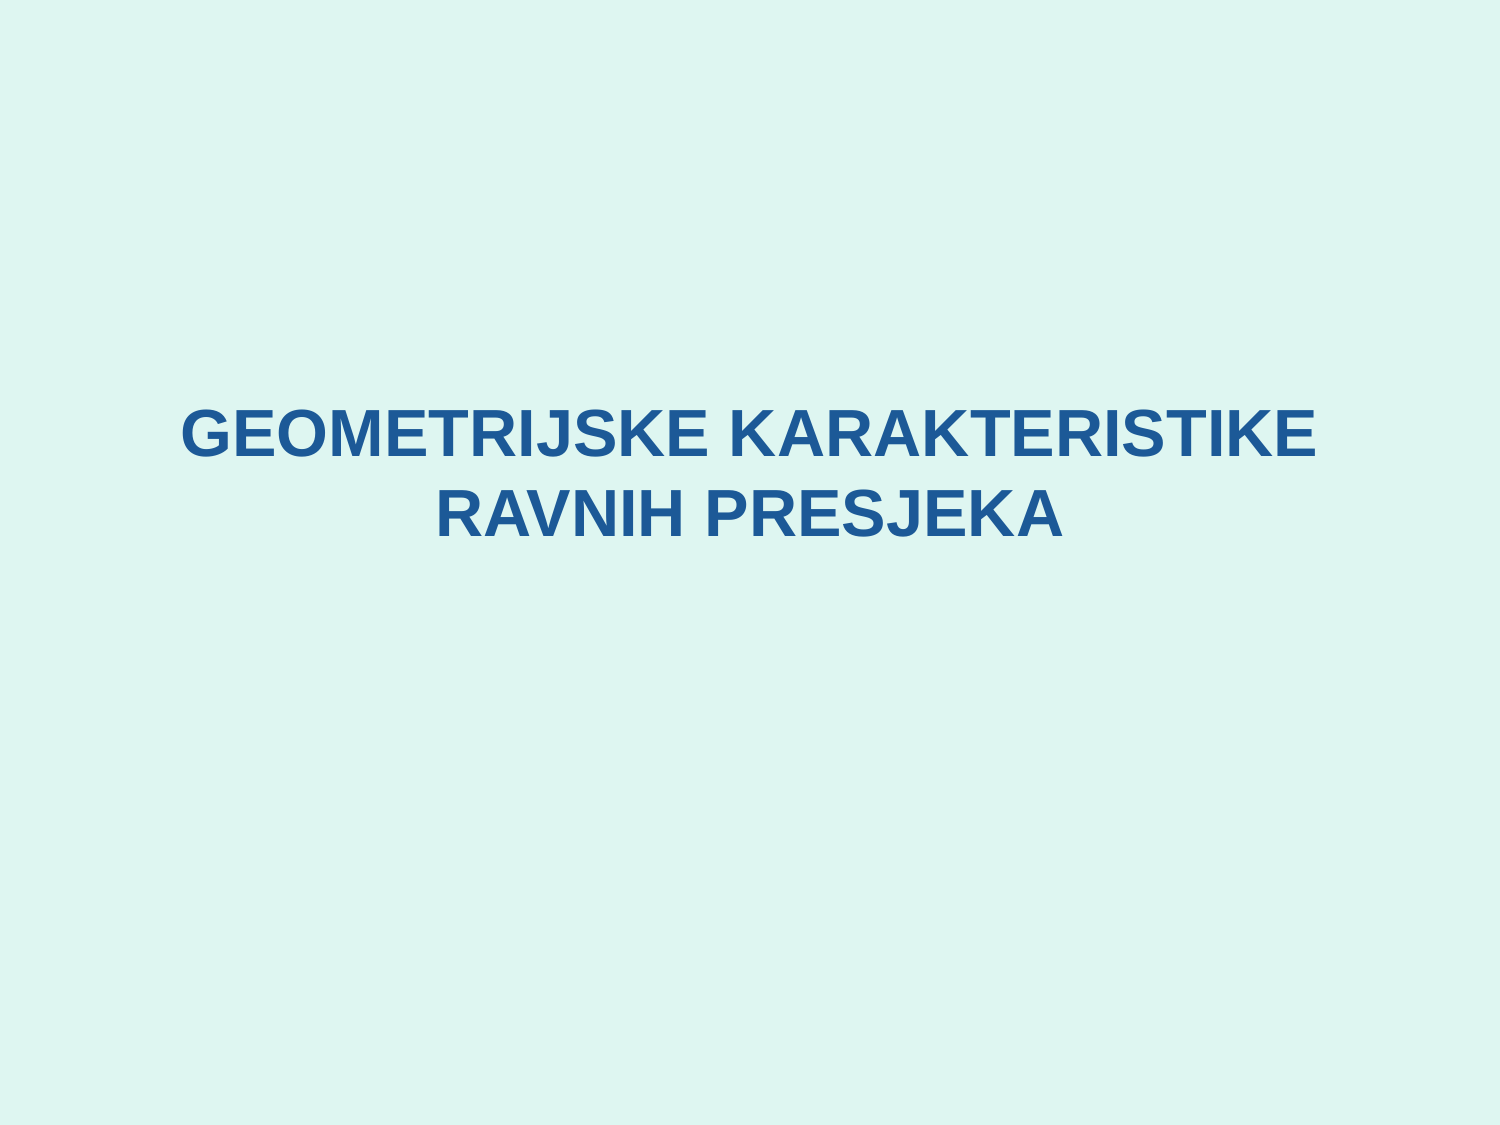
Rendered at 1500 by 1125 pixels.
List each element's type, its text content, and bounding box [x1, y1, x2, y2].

title GEOMETRIJSKE KARAKTERISTIKE RAVNIH PRESJEKA [112, 349, 1388, 591]
